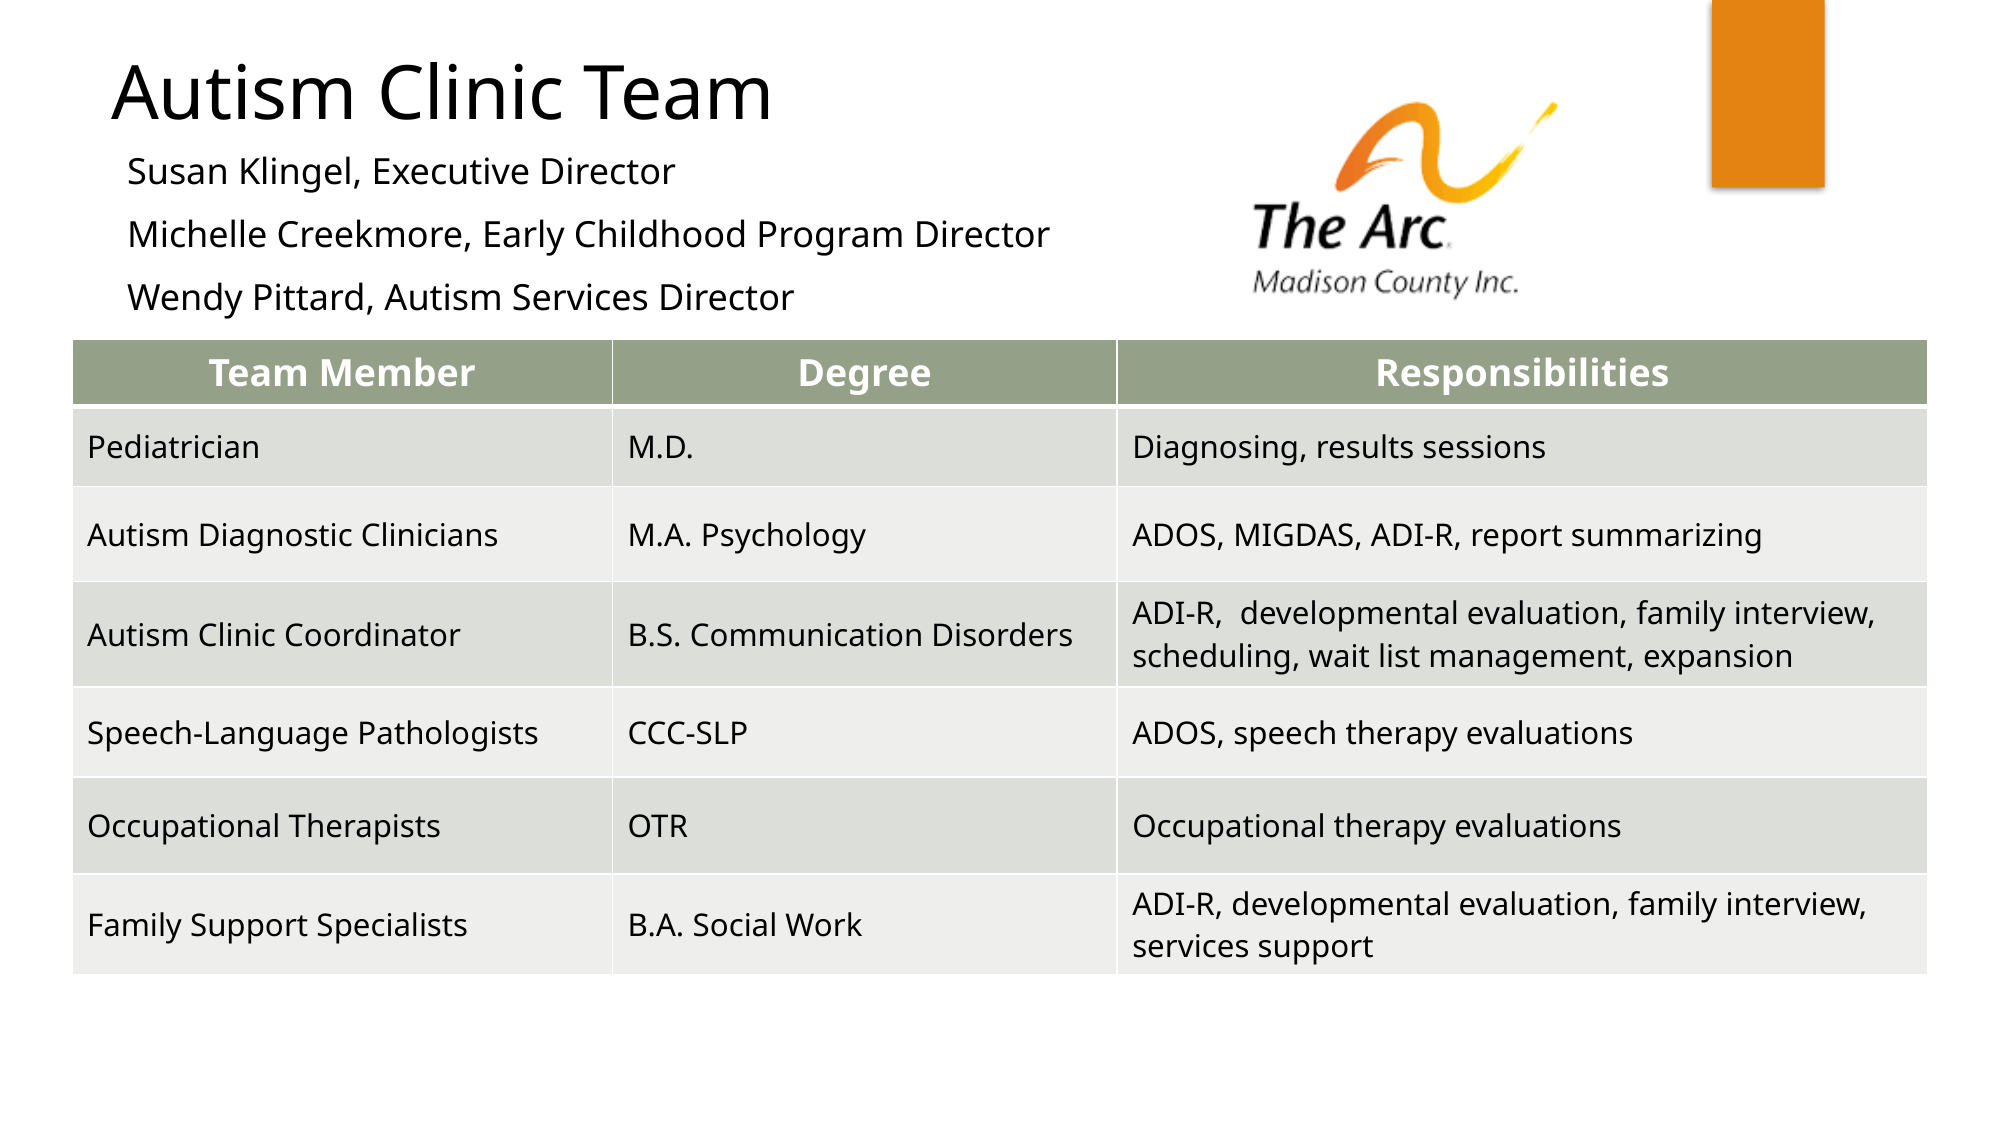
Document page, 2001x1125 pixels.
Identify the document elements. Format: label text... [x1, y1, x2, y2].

picture [1229, 76, 1612, 320]
table_cell ADOS, MIGDAS, ADI-R, report summarizing [1118, 487, 1927, 581]
table_cell Occupational therapy evaluations [1118, 778, 1927, 873]
table_cell OTR [613, 778, 1116, 873]
table_header Degree [613, 340, 1116, 404]
table_cell Occupational Therapists [73, 778, 612, 873]
table_cell Pediatrician [73, 409, 612, 486]
list Susan Klingel, Executive Director Michelle Creekmore, Early Childhood Program Director Wendy Pittard, Autism Services Director [127, 140, 1069, 338]
table_cell ADI-R, developmental evaluation, family interview, services support [1118, 875, 1927, 974]
table_cell Speech-Language Pathologists [73, 688, 612, 776]
table_cell Diagnosing, results sessions [1118, 409, 1927, 486]
table_header Team Member [73, 340, 612, 404]
table_cell ADOS, speech therapy evaluations [1118, 688, 1927, 776]
table_cell ADI-R, developmental evaluation, family interview, scheduling, wait list management, expansion [1118, 582, 1927, 686]
table_cell M.A. Psychology [613, 487, 1116, 581]
table_cell Autism Diagnostic Clinicians [73, 487, 612, 581]
title Autism Clinic Team [96, 18, 984, 161]
table_cell Family Support Specialists [73, 875, 612, 974]
table_header Responsibilities [1118, 340, 1927, 404]
table_cell B.A. Social Work [613, 875, 1116, 974]
table_cell Autism Clinic Coordinator [73, 582, 612, 686]
table_cell B.S. Communication Disorders [613, 582, 1116, 686]
table_cell CCC-SLP [613, 688, 1116, 776]
table_cell M.D. [613, 409, 1116, 486]
